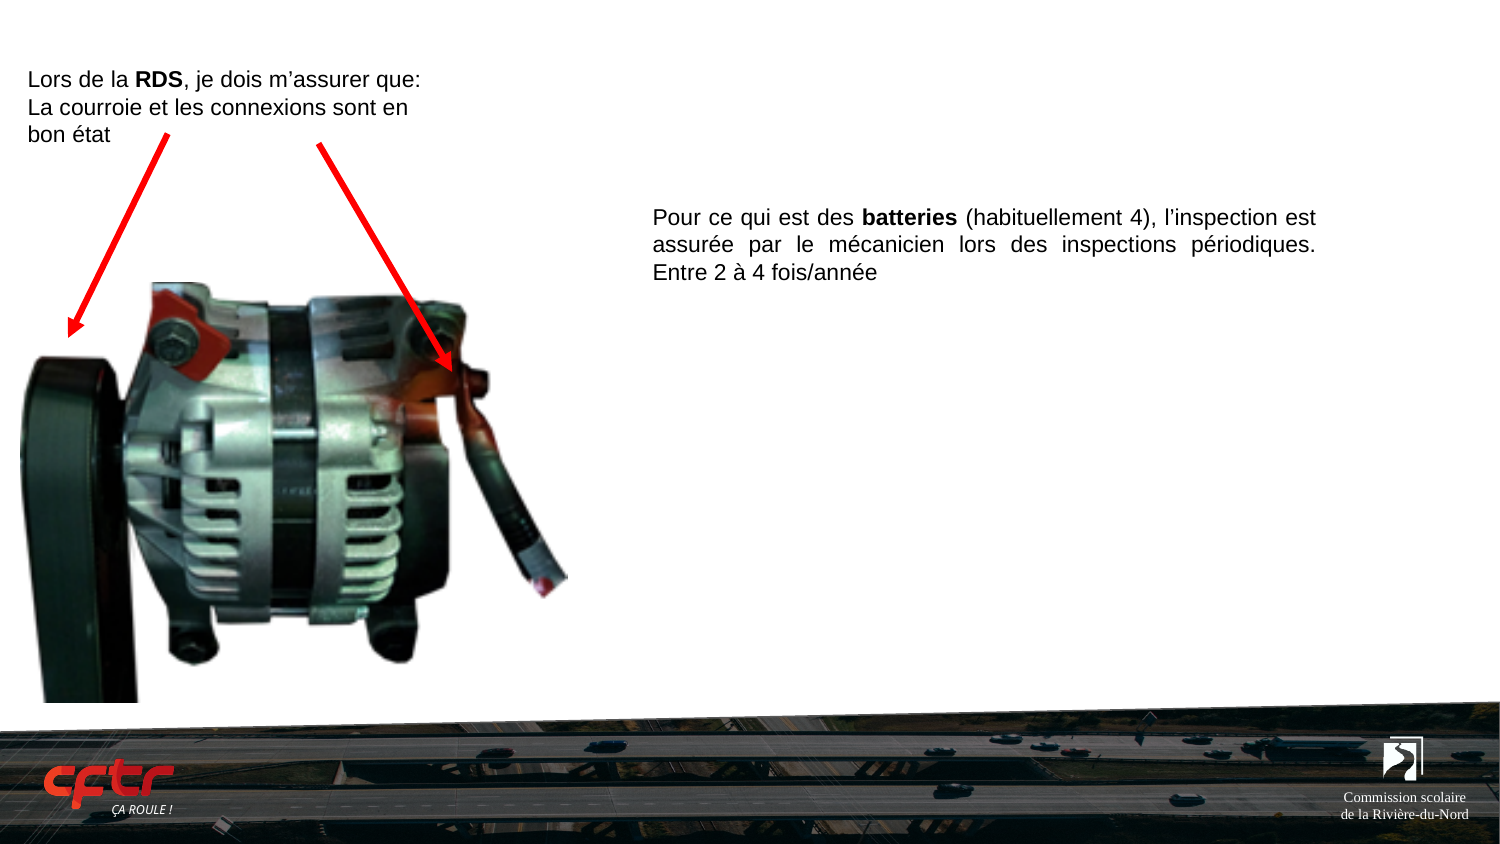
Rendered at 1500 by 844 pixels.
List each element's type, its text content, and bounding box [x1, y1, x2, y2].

text_box Pour ce qui est des batteries (habituellement 4), l’inspection est assurée par le mécanicien lors des inspections périodiques. Entre 2 à 4 fois/année [637, 187, 1332, 317]
picture [0, 704, 1499, 844]
picture [20, 282, 568, 703]
text_box Lors de la RDS, je dois m’assurer que: La courroie et les connexions sont en bon état [12, 50, 457, 179]
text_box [67, 133, 168, 339]
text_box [318, 143, 453, 373]
